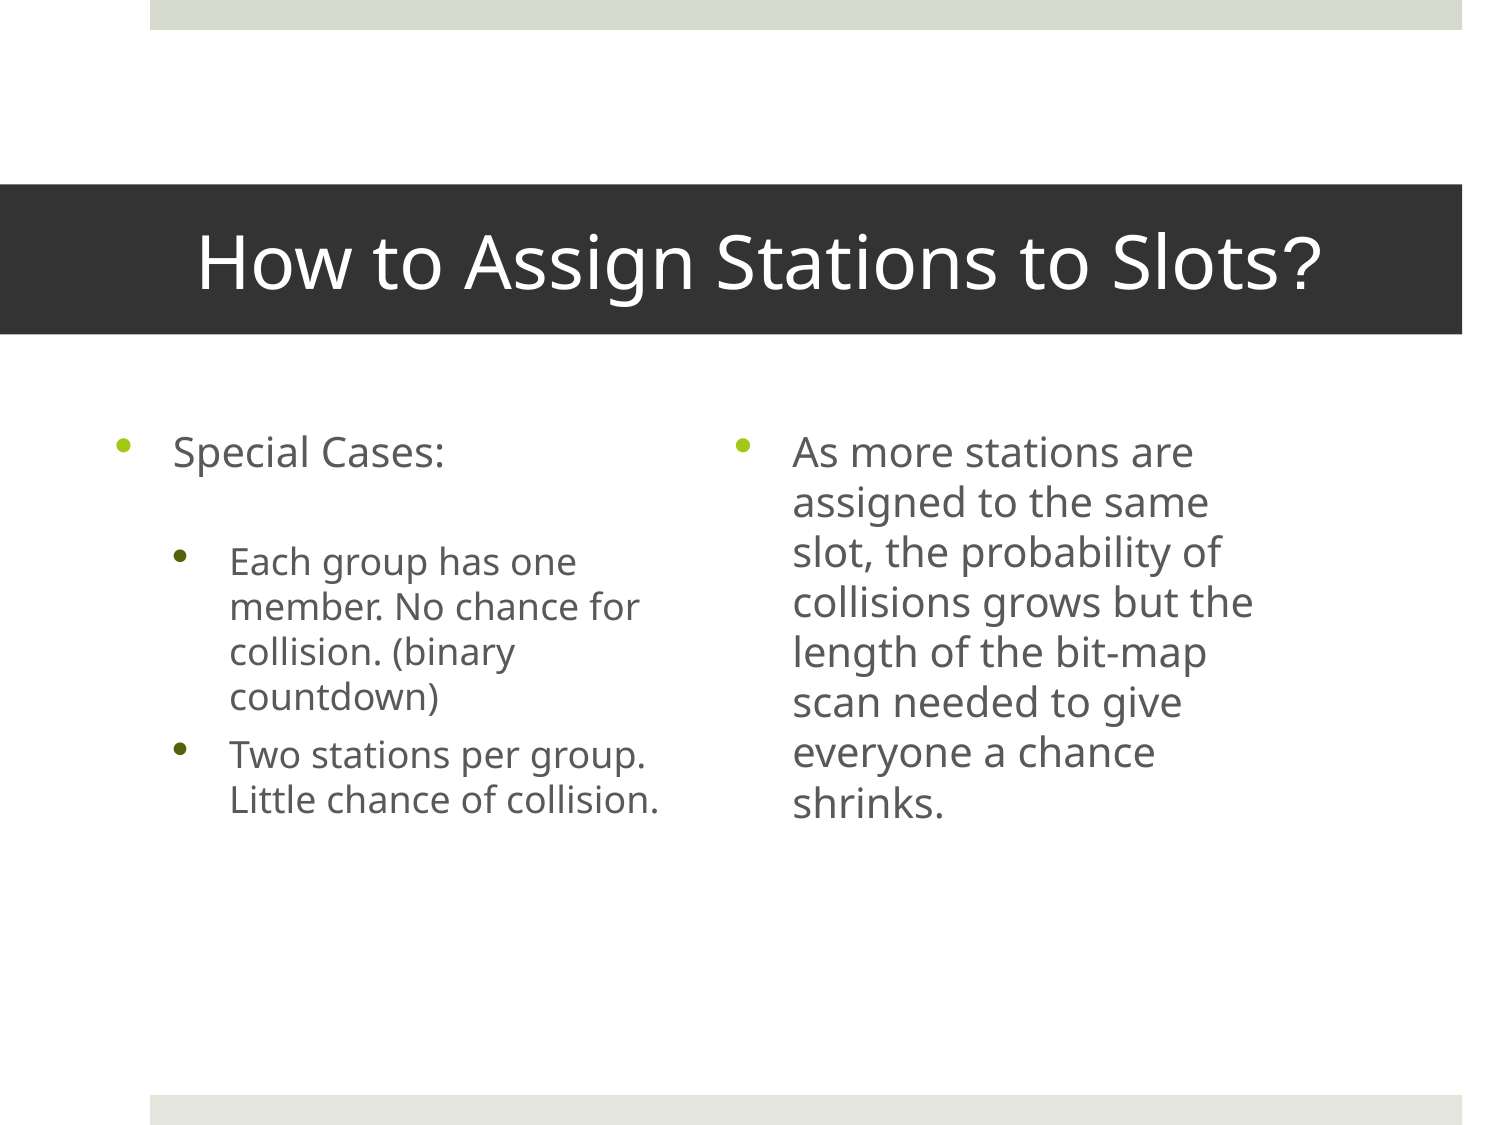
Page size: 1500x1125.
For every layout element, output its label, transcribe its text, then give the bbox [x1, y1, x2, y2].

text_box [823, 408, 1463, 469]
text_box As more stations are assigned to the same slot, the probability of collisions grows but the length of the bit-map scan needed to give everyone a chance shrinks. [720, 418, 1271, 1021]
list Special Cases: Each group has one member. No chance for collision. (binary countdown) Two stations per group. Little chance of collision. [101, 418, 678, 1044]
title How to Assign Stations to Slots? [0, 184, 1463, 335]
